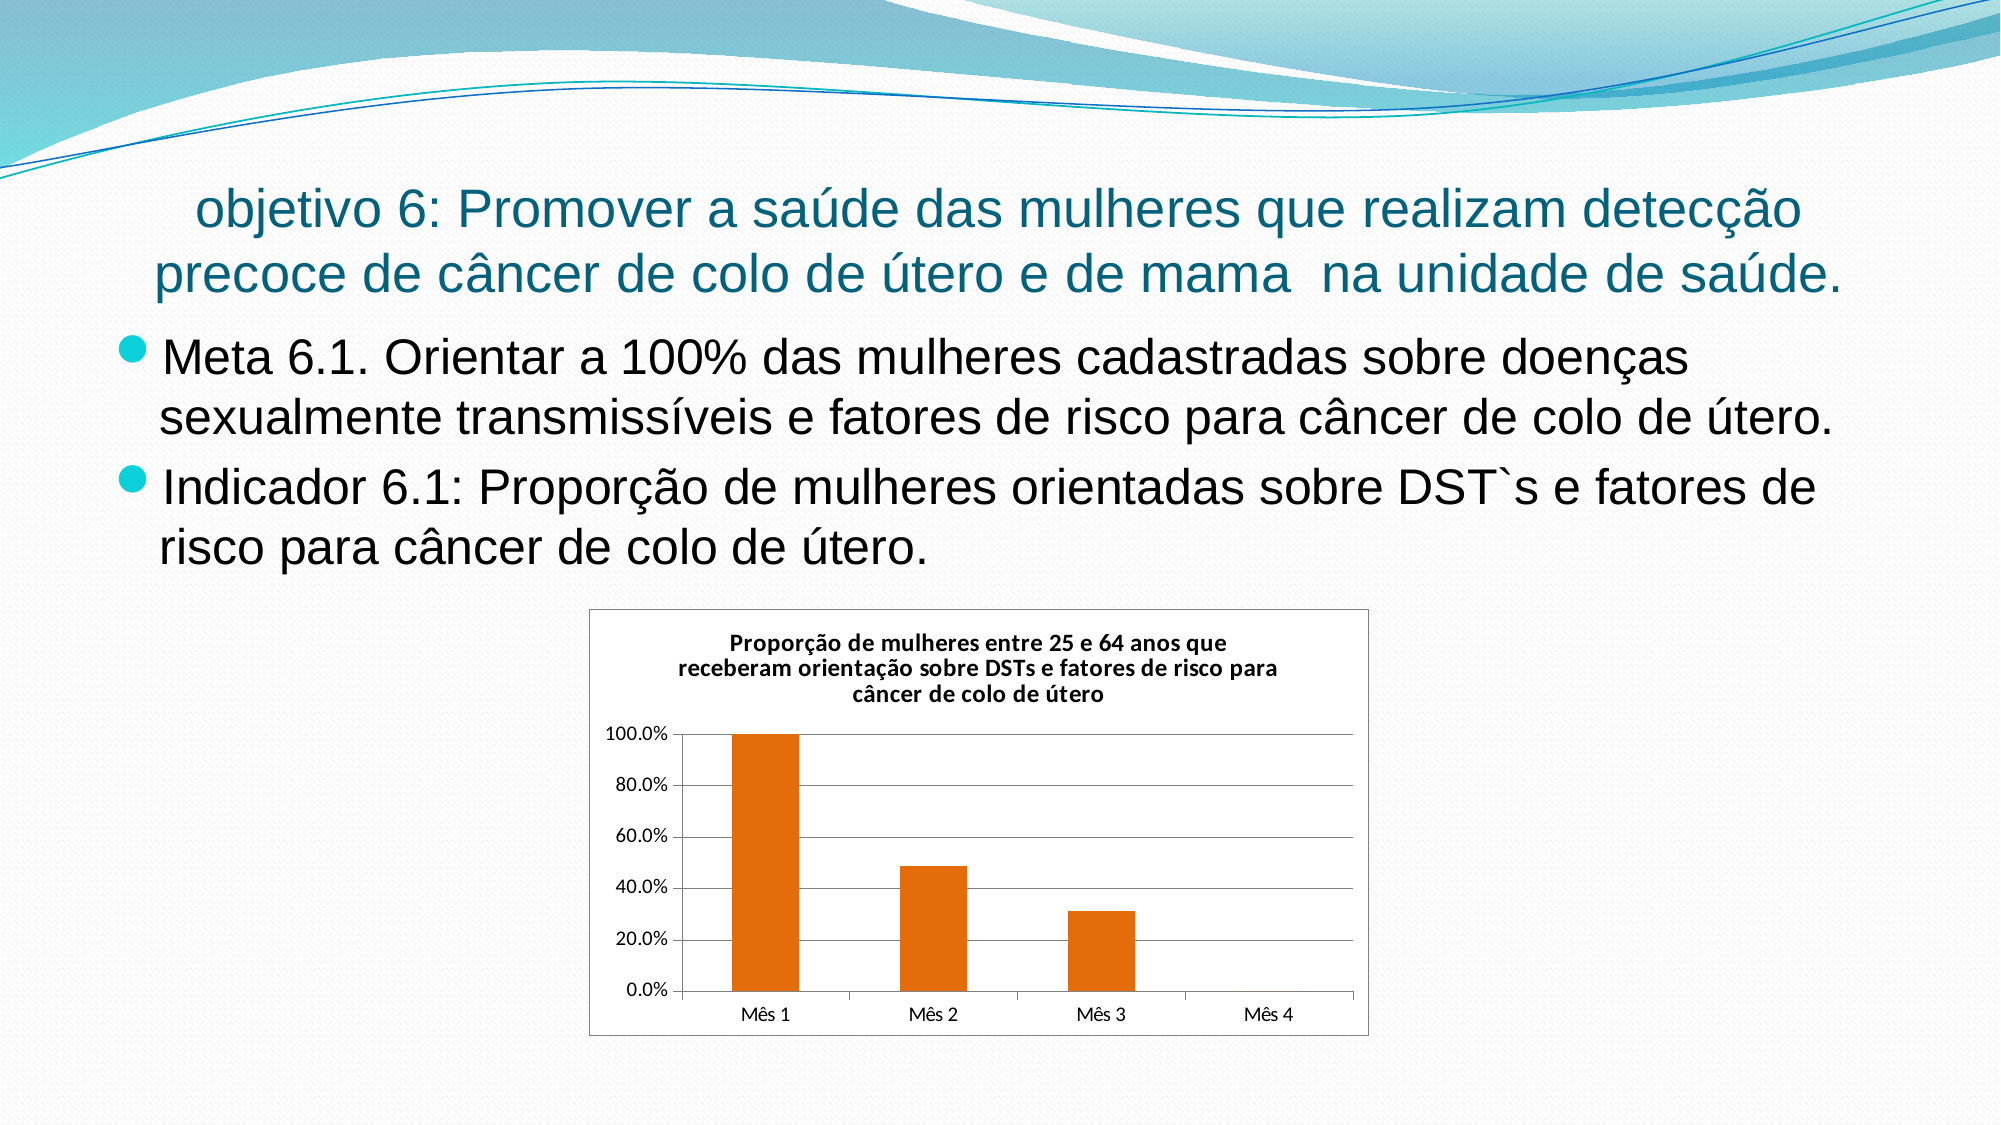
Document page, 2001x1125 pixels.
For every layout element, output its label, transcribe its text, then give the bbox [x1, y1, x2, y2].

list Meta 6.1. Orientar a 100% das mulheres cadastradas sobre doenças sexualmente transmissíveis e fatores de risco para câncer de colo de útero. Indicador 6.1: Proporção de mulheres orientadas sobre DST`s e fatores de risco para câncer de colo de útero. [99, 317, 1900, 1038]
chart [588, 608, 1369, 1036]
title objetivo 6: Promover a saúde das mulheres que realizam detecção precoce de câncer de colo de útero e de mama na unidade de saúde. [99, 115, 1900, 303]
